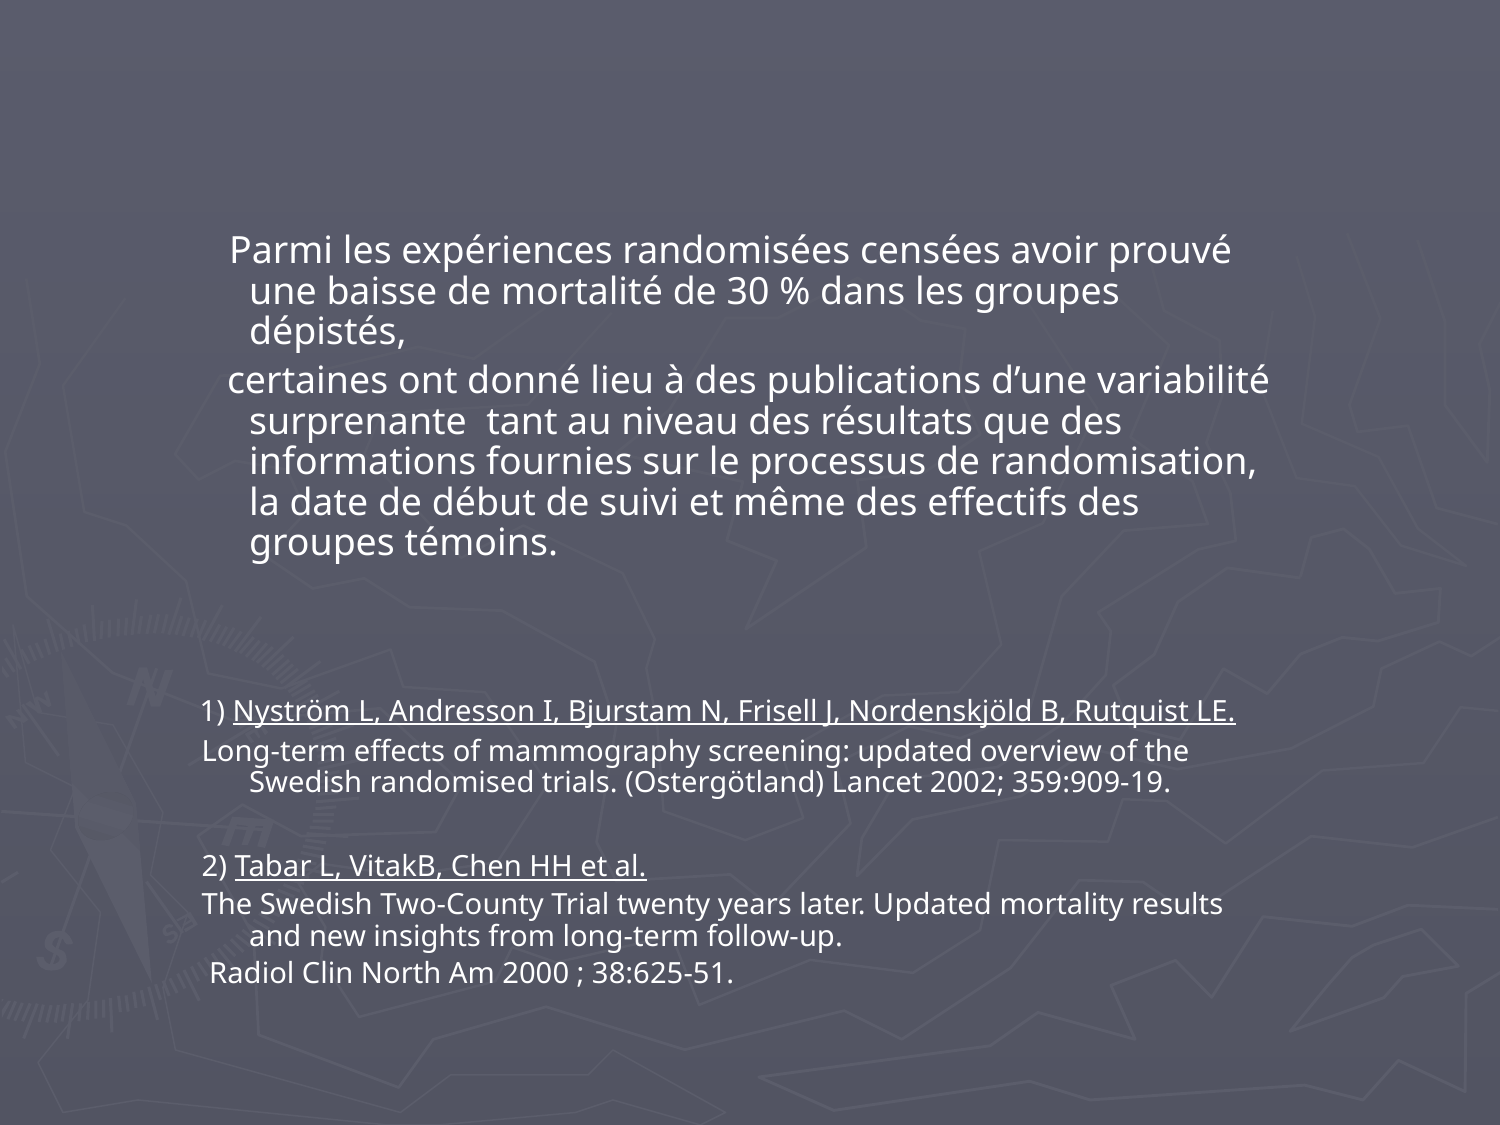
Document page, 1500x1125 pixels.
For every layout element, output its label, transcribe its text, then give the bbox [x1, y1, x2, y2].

list Parmi les expériences randomisées censées avoir prouvé une baisse de mortalité de 30 % dans les groupes dépistés, certaines ont donné lieu à des publications d’une variabilité surprenante tant au niveau des résultats que des informations fournies sur le processus de randomisation, la date de début de suivi et même des effectifs des groupes témoins. 1) Nyström L, Andresson I, Bjurstam N, Frisell J, Nordenskjöld B, Rutquist LE. Long-term effects of mammography screening: updated overview of the Swedish randomised trials. (Ostergötland) Lancet 2002; 359:909-19. 2) Tabar L, VitakB, Chen HH et al. The Swedish Two-County Trial twenty years later. Updated mortality results and new insights from long-term follow-up. Radiol Clin North Am 2000 ; 38:625-51. [141, 41, 1286, 1125]
